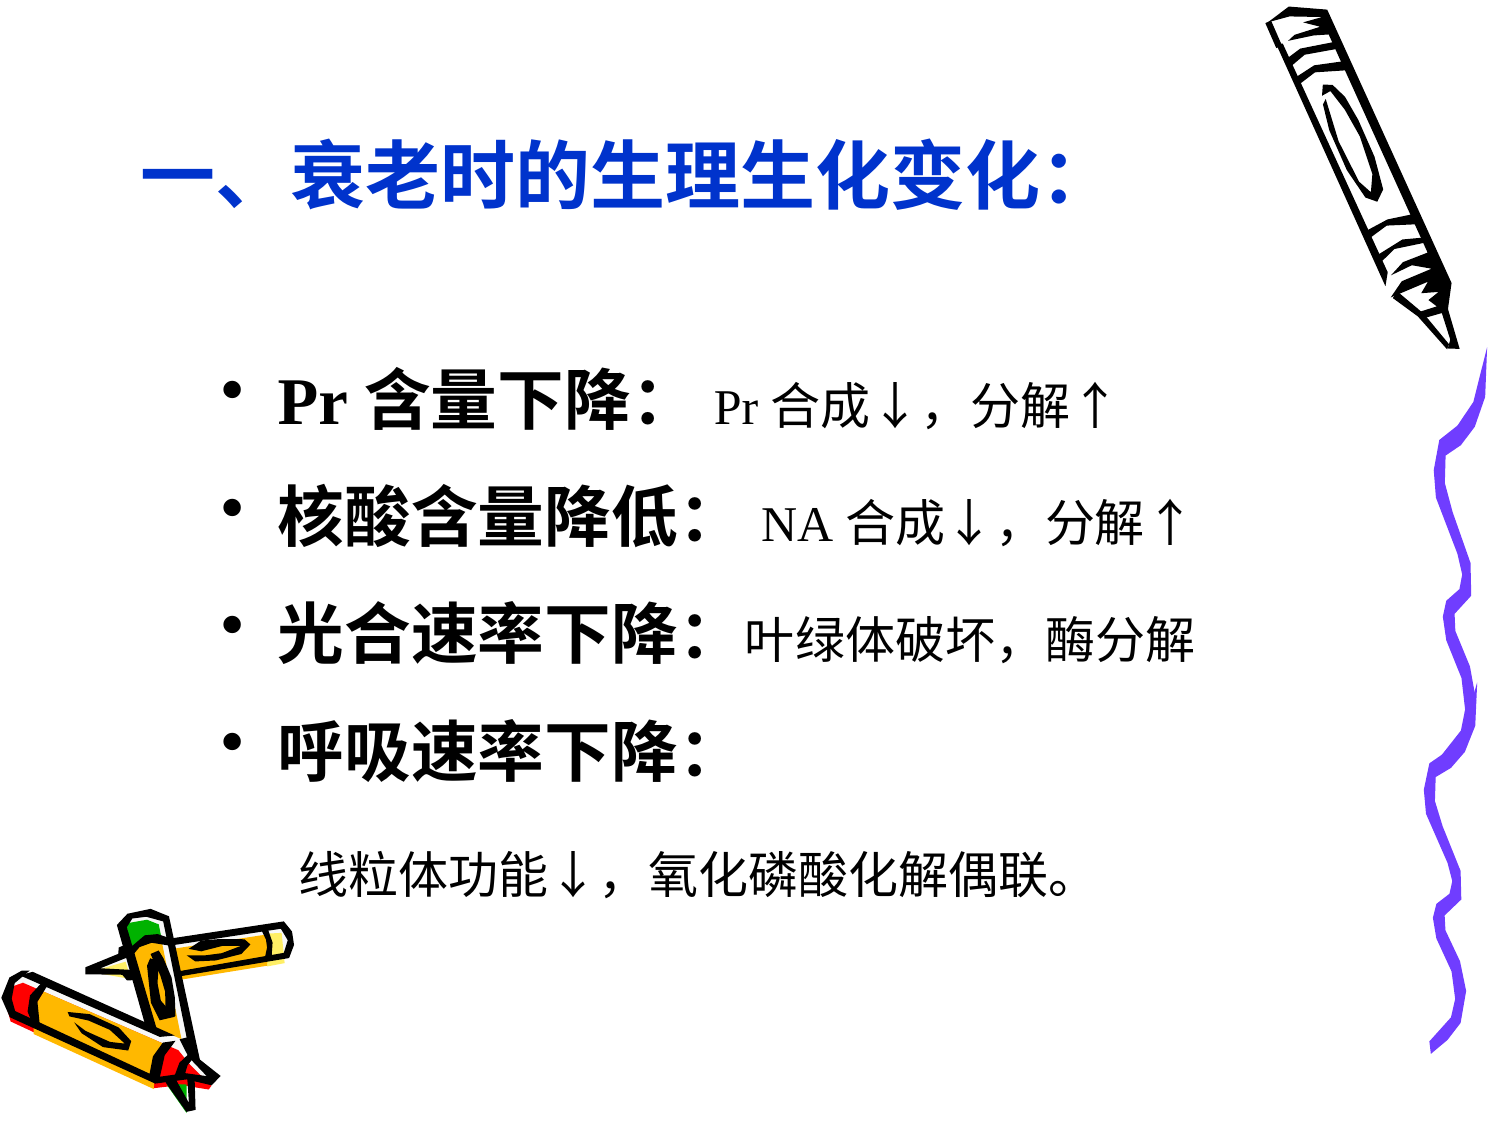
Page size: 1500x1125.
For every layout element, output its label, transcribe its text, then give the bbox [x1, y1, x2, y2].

title 一、衰老时的生理生化变化： [64, 66, 1193, 227]
list Pr含量下降：Pr合成↓，分解↑ 核酸含量降低：NA合成↓，分解↑ 光合速率下降：叶绿体破坏，酶分解 呼吸速率下降： 线粒体功能↓，氧化磷酸化解偶联。 [206, 326, 1270, 995]
